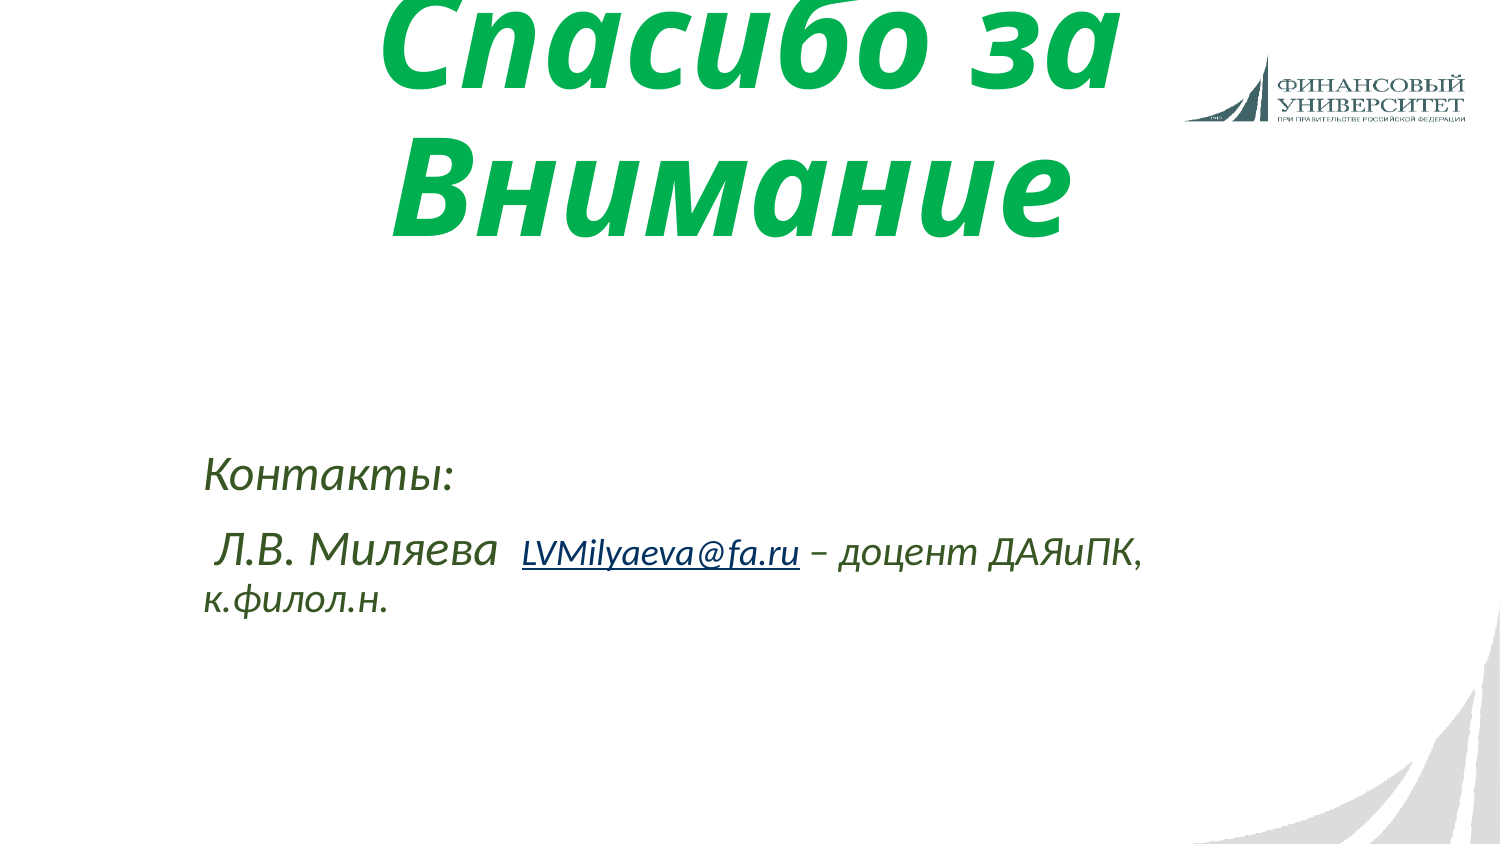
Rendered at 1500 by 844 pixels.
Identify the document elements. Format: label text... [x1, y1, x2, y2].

picture [1192, 601, 1500, 844]
picture [1182, 52, 1466, 128]
subtitle Контакты: Л.В. Миляева LVMilyaeva@fa.ru – доцент ДАЯиПК, к.филол.н. [187, 283, 1313, 815]
title Спасибо за Внимание [112, 138, 1388, 274]
